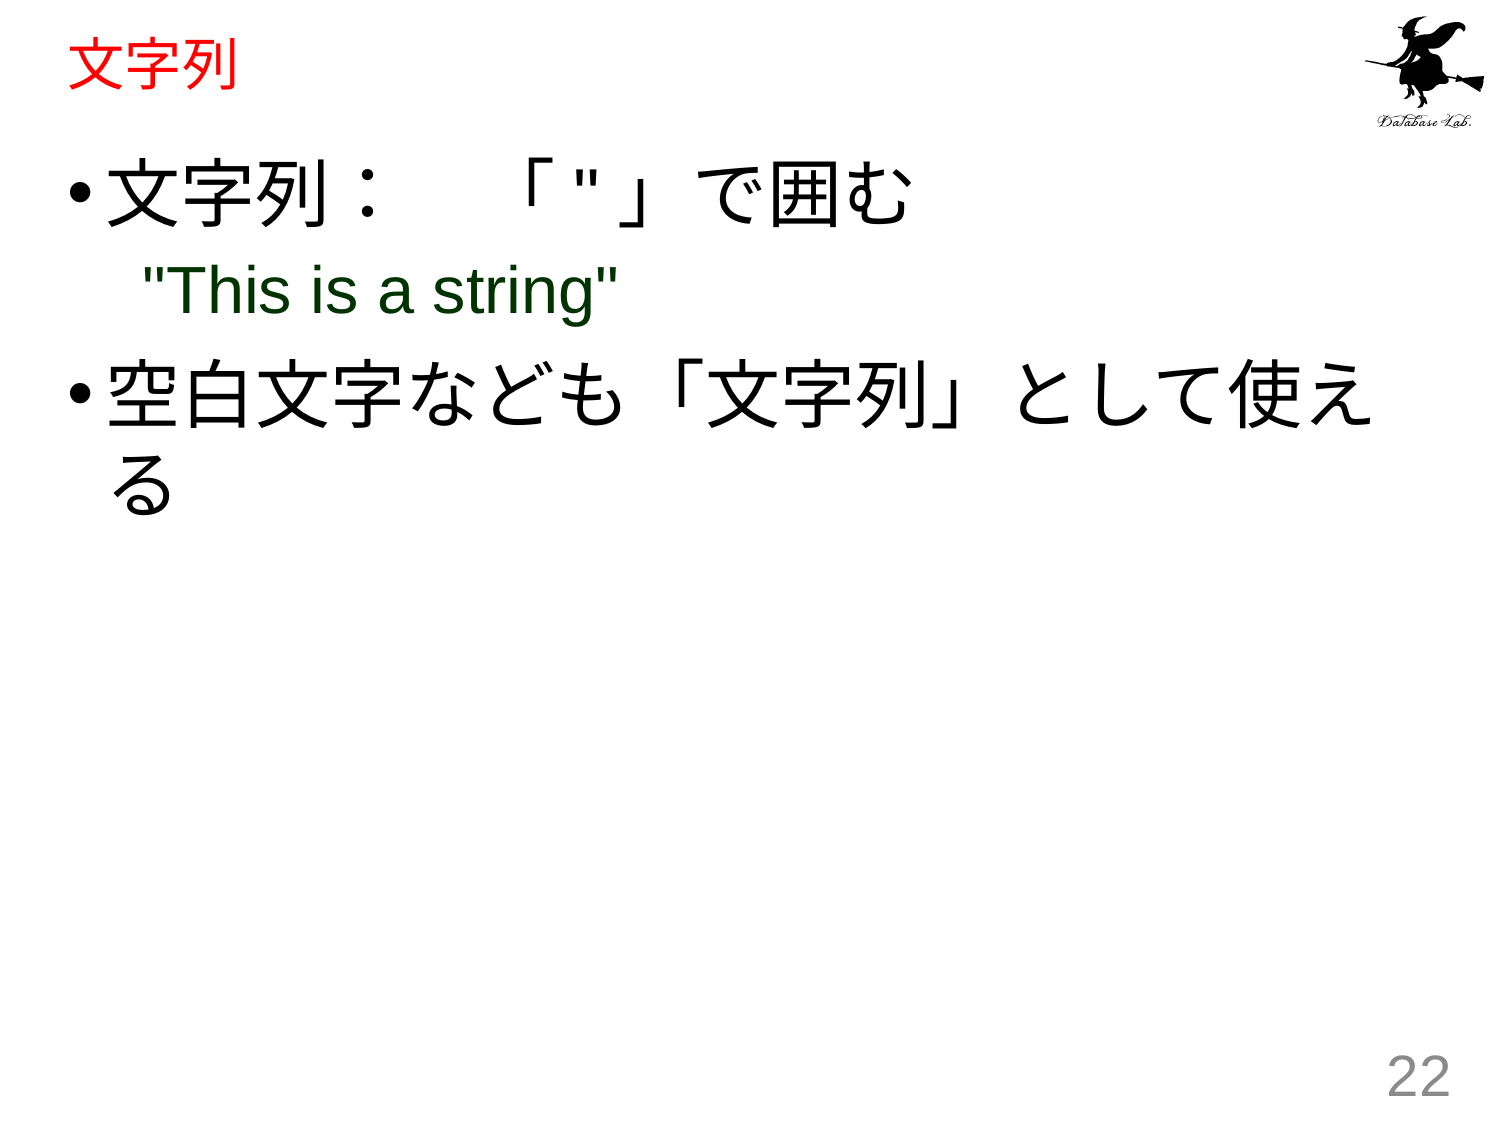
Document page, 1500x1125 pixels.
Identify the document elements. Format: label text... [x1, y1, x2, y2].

picture [1362, 14, 1486, 130]
title 文字列 [52, 28, 1441, 106]
list 文字列： 「"」で囲む "This is a string" 空白文字なども「文字列」として使える [52, 138, 1441, 1014]
slide_number 22 [1129, 1042, 1467, 1103]
